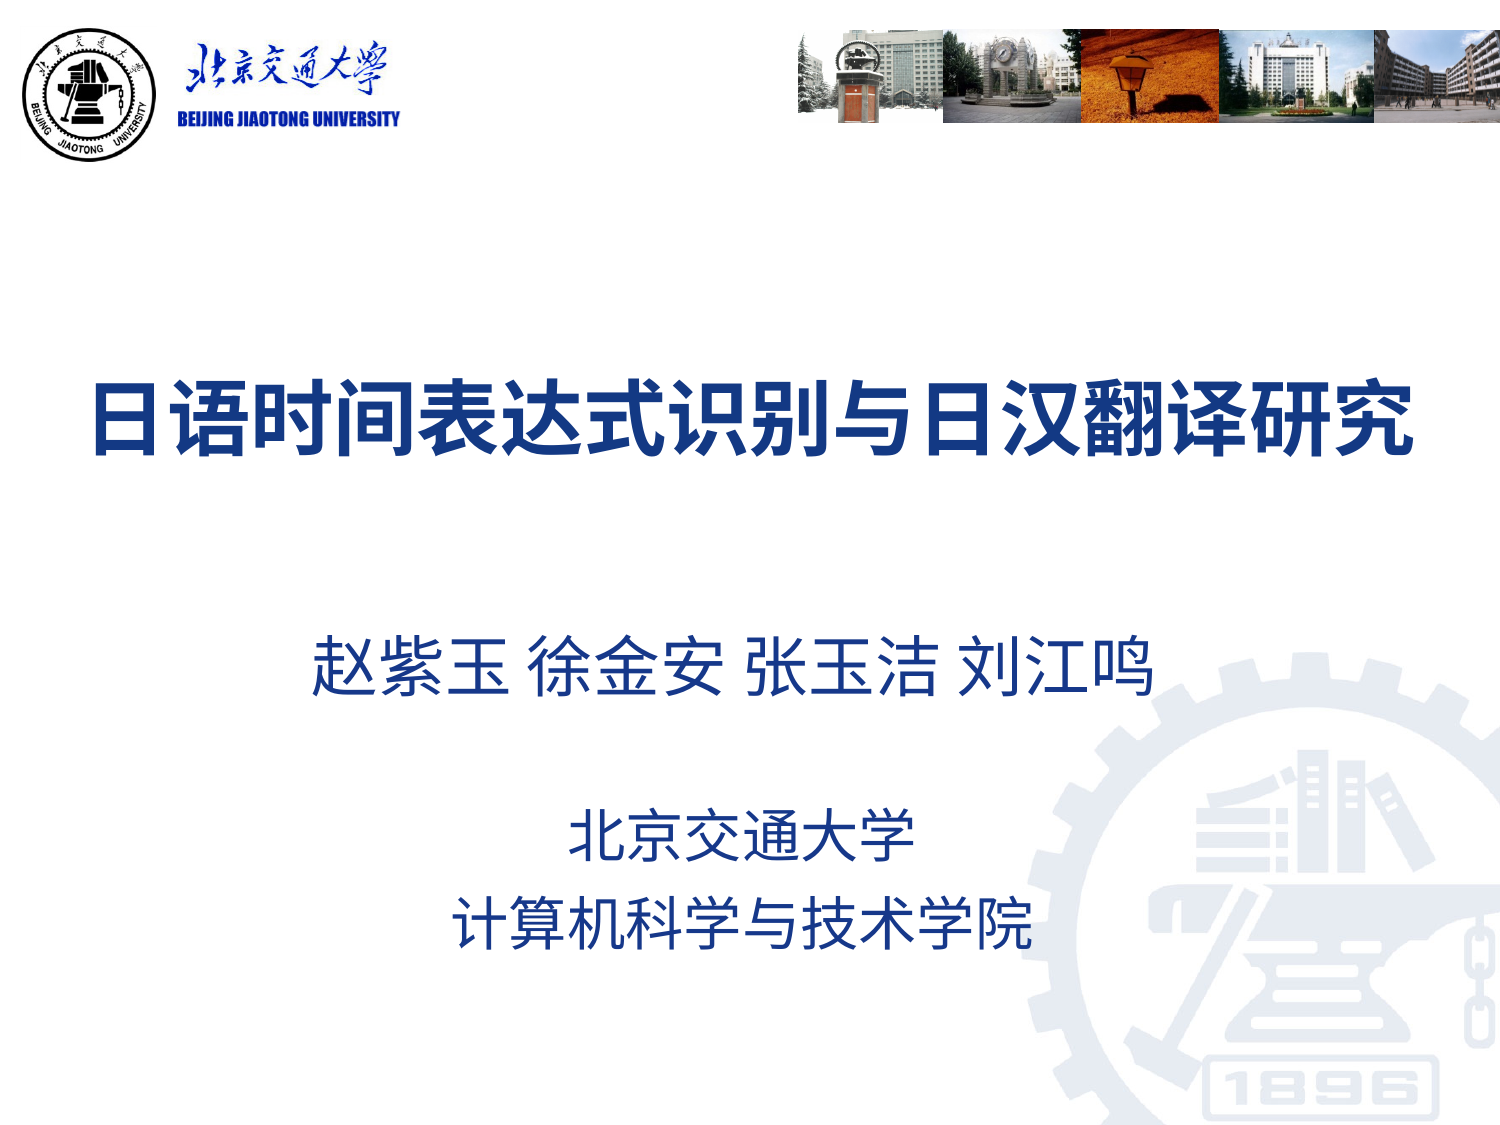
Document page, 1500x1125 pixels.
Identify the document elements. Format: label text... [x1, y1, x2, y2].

subtitle 赵紫玉 徐金安 张玉洁 刘江鸣 北京交通大学 计算机科学与技术学院 [135, 609, 1349, 965]
title 日语时间表达式识别与日汉翻译研究 [24, 258, 1475, 575]
picture [0, 0, 1500, 1125]
